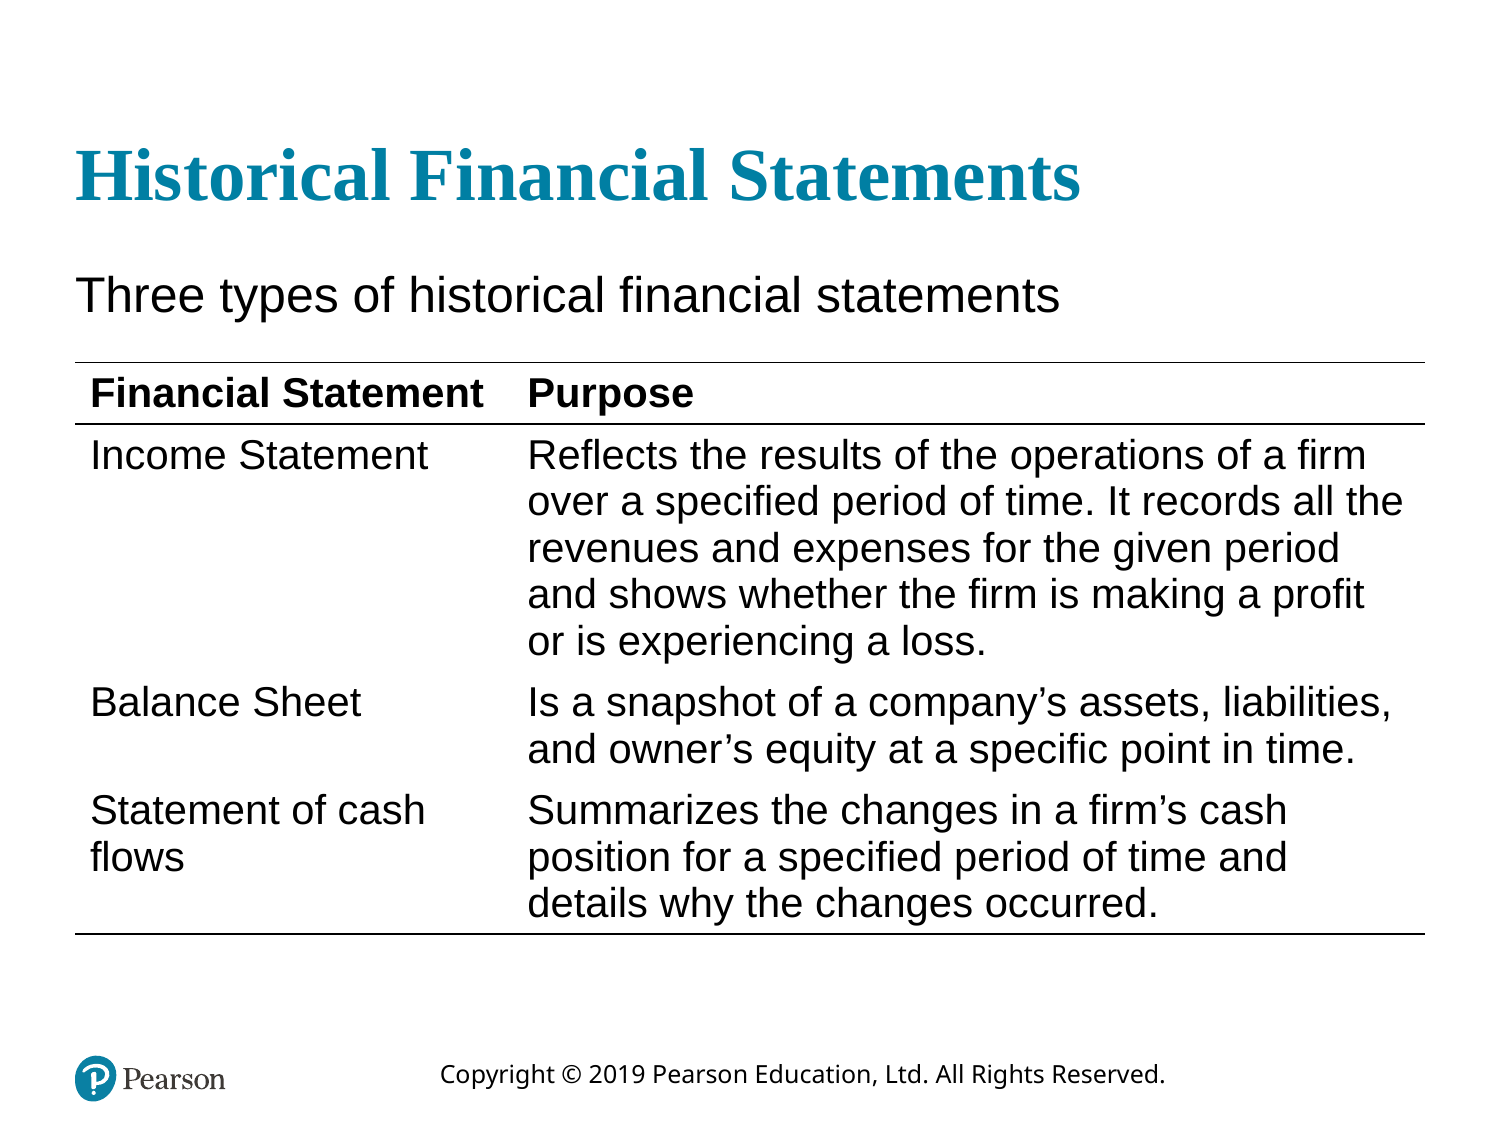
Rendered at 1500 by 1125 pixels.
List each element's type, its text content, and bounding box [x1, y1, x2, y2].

table_cell Balance Sheet [75, 671, 512, 779]
table_header Financial Statement [75, 363, 512, 423]
table_cell Income Statement [75, 425, 512, 671]
table_cell Statement of cash flows [75, 779, 512, 933]
table_cell Reflects the results of the operations of a firm over a specified period of time. It records all the revenues and expenses for the given period and shows whether the firm is making a profit or is experiencing a loss. [512, 425, 1425, 671]
list Three types of historical financial statements [75, 262, 1425, 338]
table_cell Summarizes the changes in a firm’s cash position for a specified period of time and details why the changes occurred. [512, 779, 1425, 933]
table_header Purpose [512, 363, 1425, 423]
table_cell Is a snapshot of a company’s assets, liabilities, and owner’s equity at a specific point in time. [512, 671, 1425, 779]
title Historical Financial Statements [75, 35, 1425, 216]
